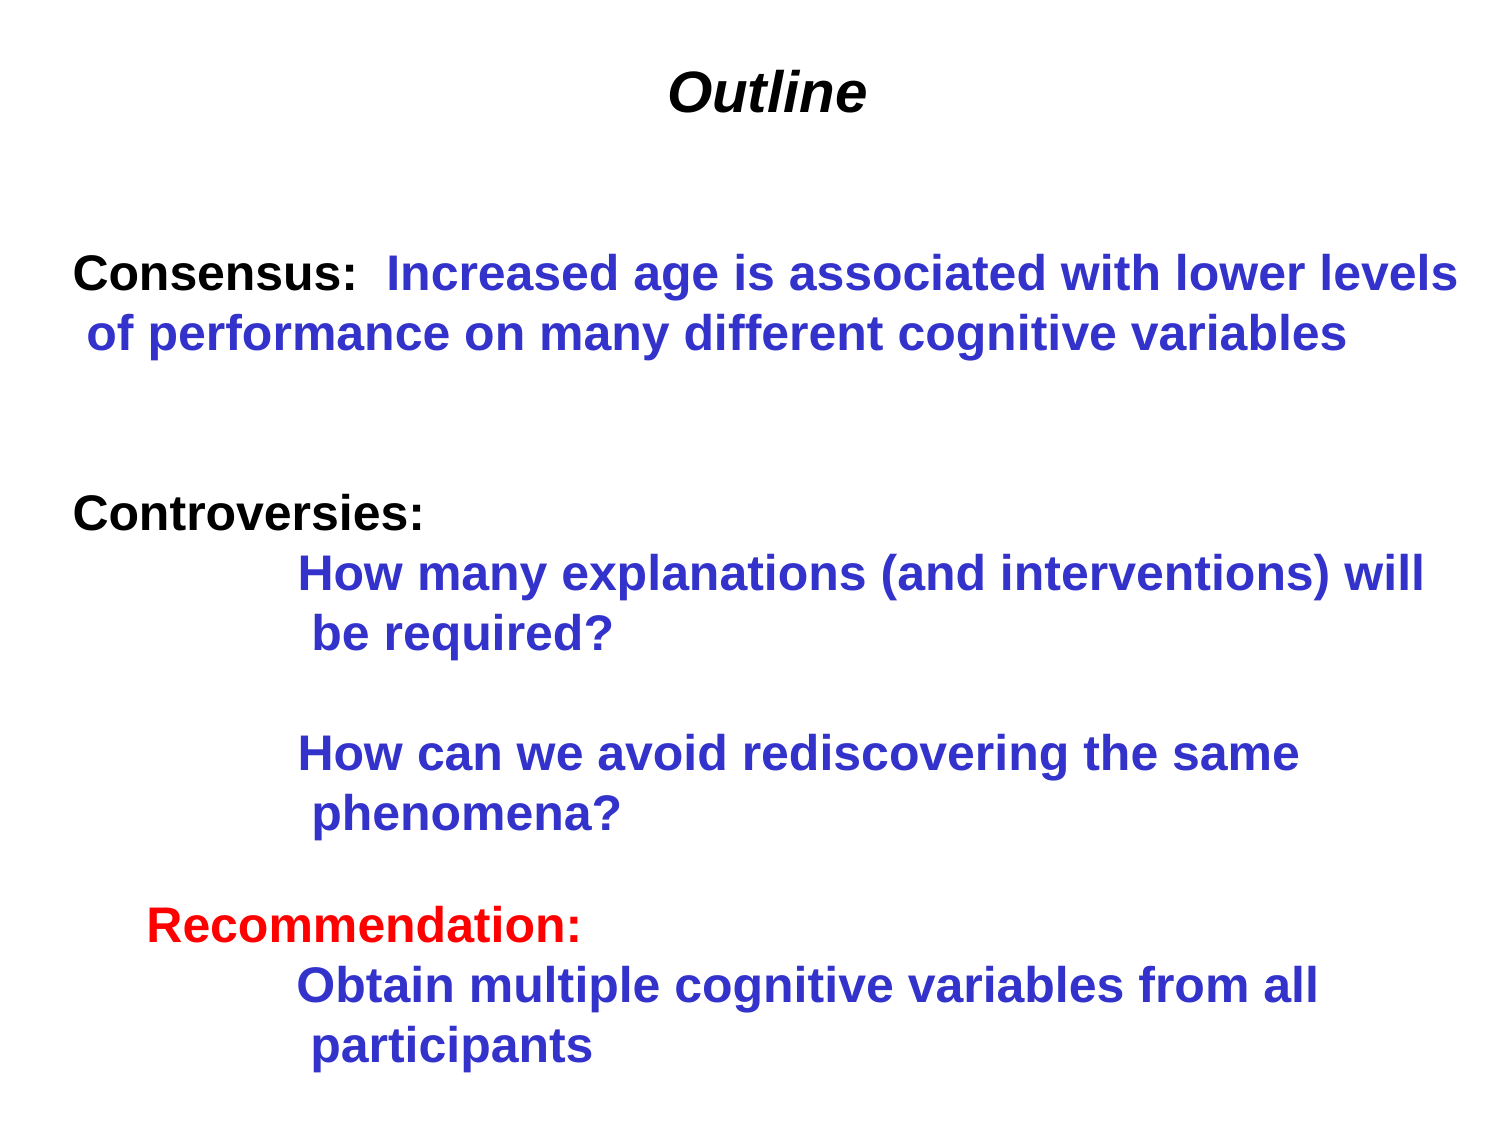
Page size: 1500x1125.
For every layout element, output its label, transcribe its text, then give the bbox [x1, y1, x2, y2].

text_box Outline [652, 46, 883, 132]
text_box Recommendation: Obtain multiple cognitive variables from all participants [131, 884, 1335, 1080]
text_box Consensus: Increased age is associated with lower levels of performance on many different cognitive variables Controversies: How many explanations (and interventions) will be required? How can we avoid rediscovering the same phenomena? [57, 232, 1475, 848]
